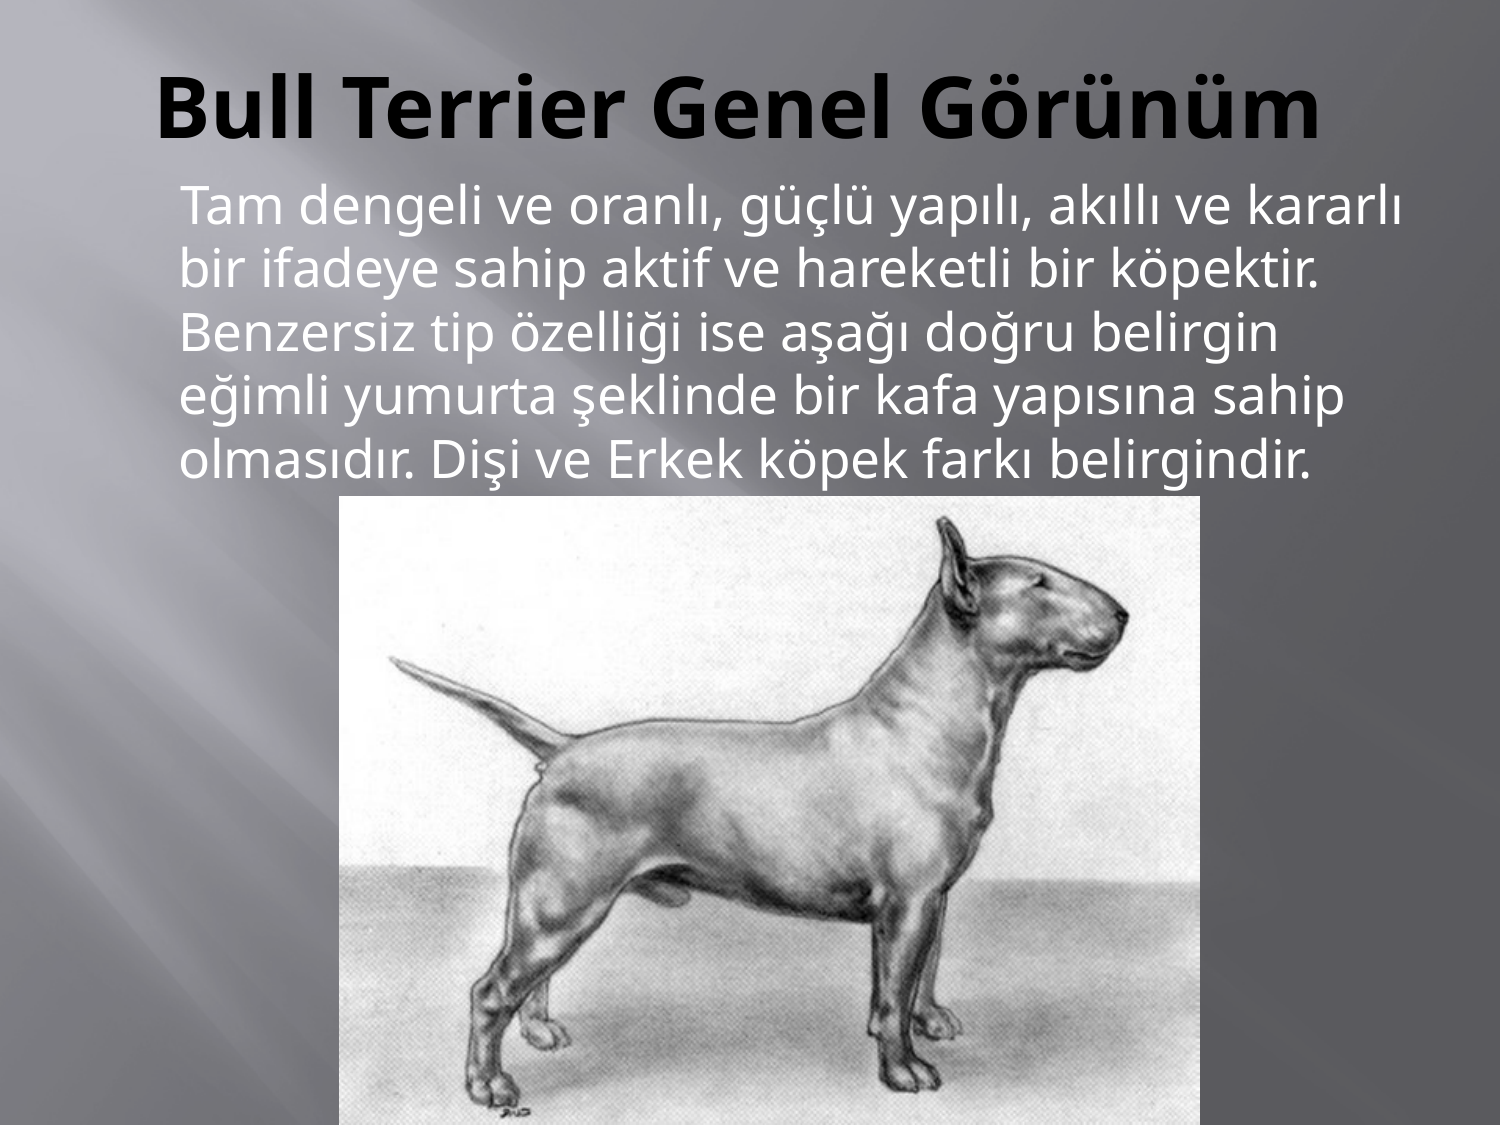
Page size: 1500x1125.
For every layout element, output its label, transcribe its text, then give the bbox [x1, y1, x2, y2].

picture [339, 496, 1200, 1125]
list Tam dengeli ve oranlı, güçlü yapılı, akıllı ve kararlı bir ifadeye sahip aktif ve hareketli bir köpektir. Benzersiz tip özelliği ise aşağı doğru belirgin eğimli yumurta şeklinde bir kafa yapısına sahip olmasıdır. Dişi ve Erkek köpek farkı belirgindir. [75, 164, 1425, 516]
title Bull Terrier Genel Görünüm [75, 45, 1425, 164]
